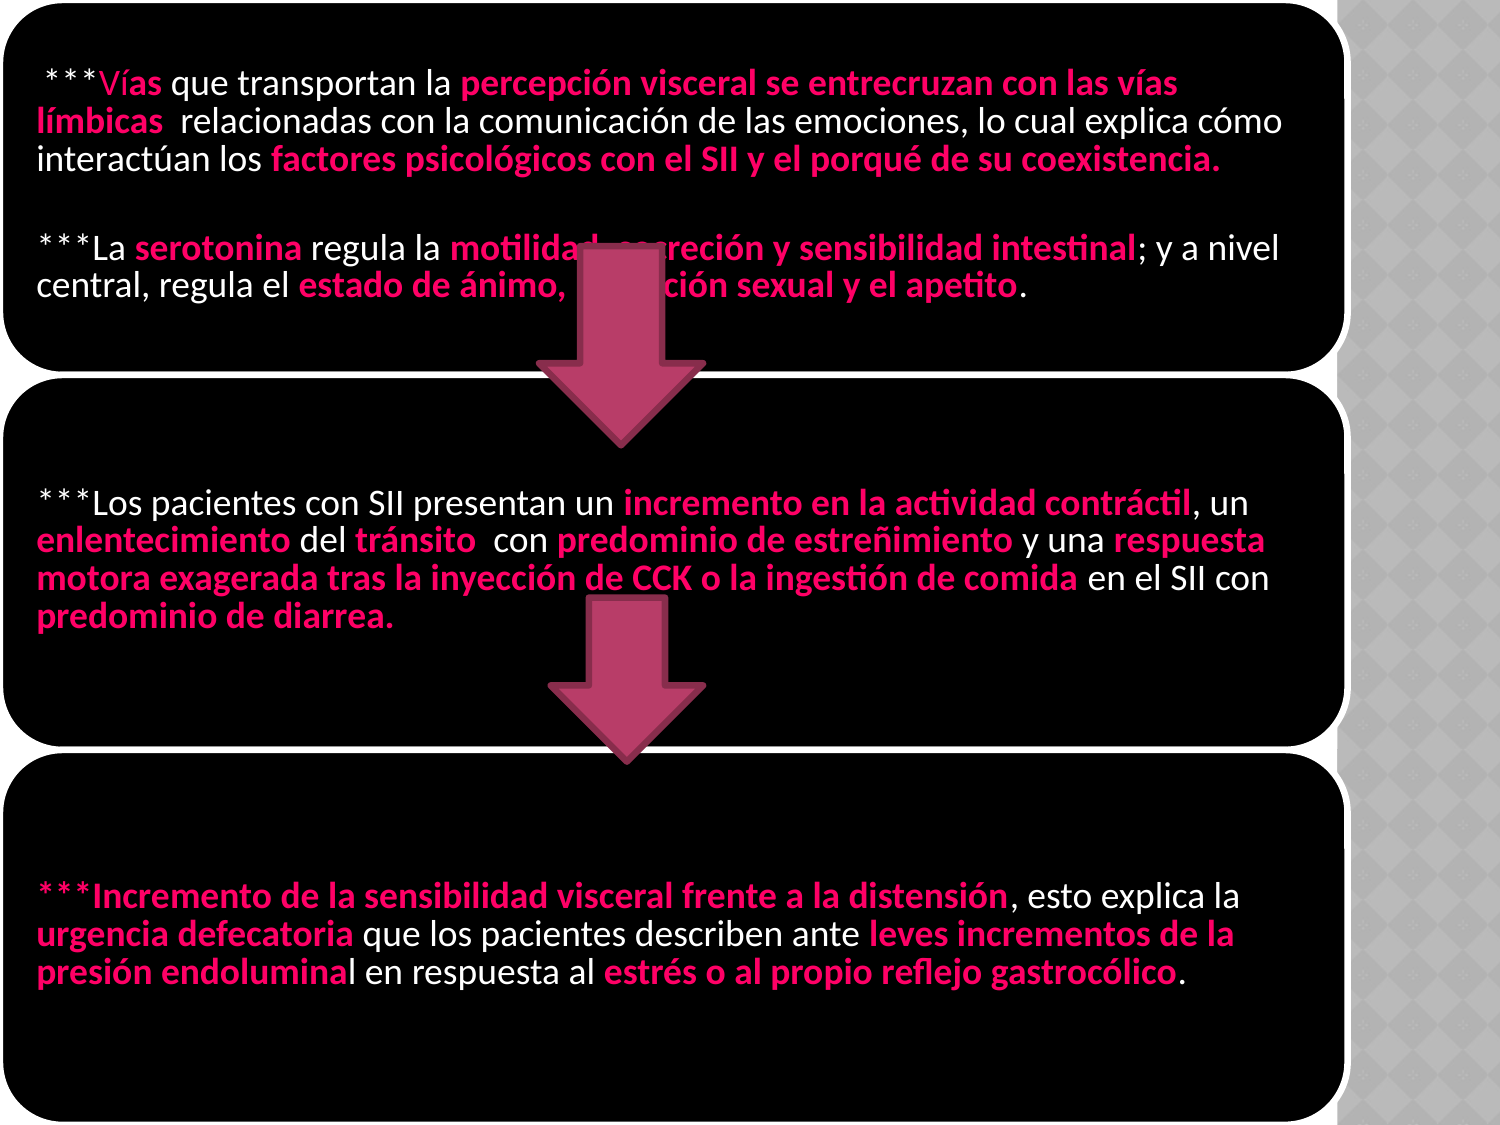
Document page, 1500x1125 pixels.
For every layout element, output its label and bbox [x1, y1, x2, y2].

list [0, 0, 1348, 1125]
